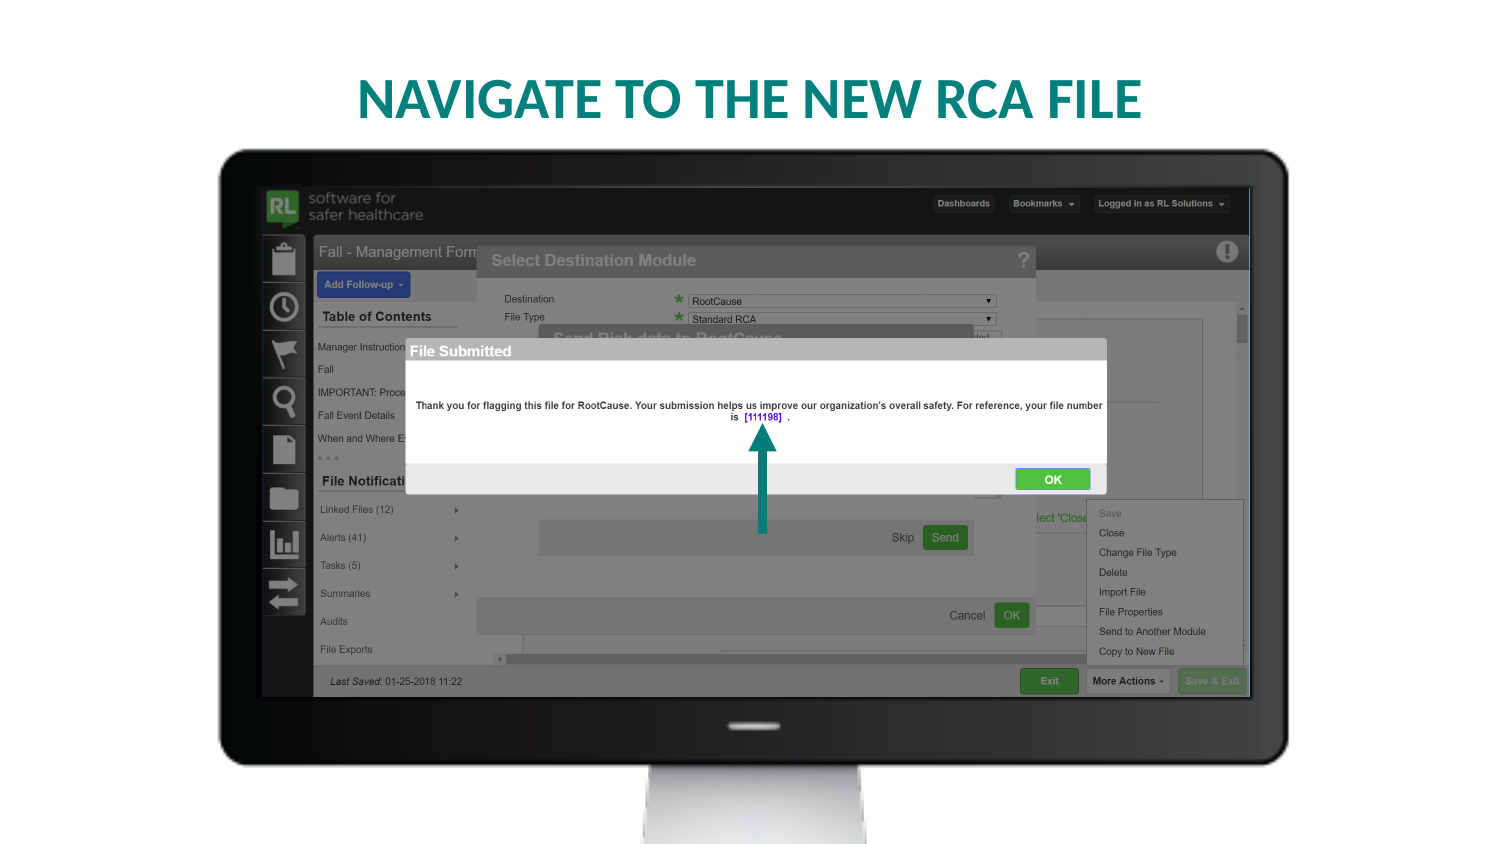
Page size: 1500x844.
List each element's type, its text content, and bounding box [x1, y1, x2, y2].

picture [187, 160, 1332, 844]
title Navigate to The New RCA File [87, 31, 1413, 160]
